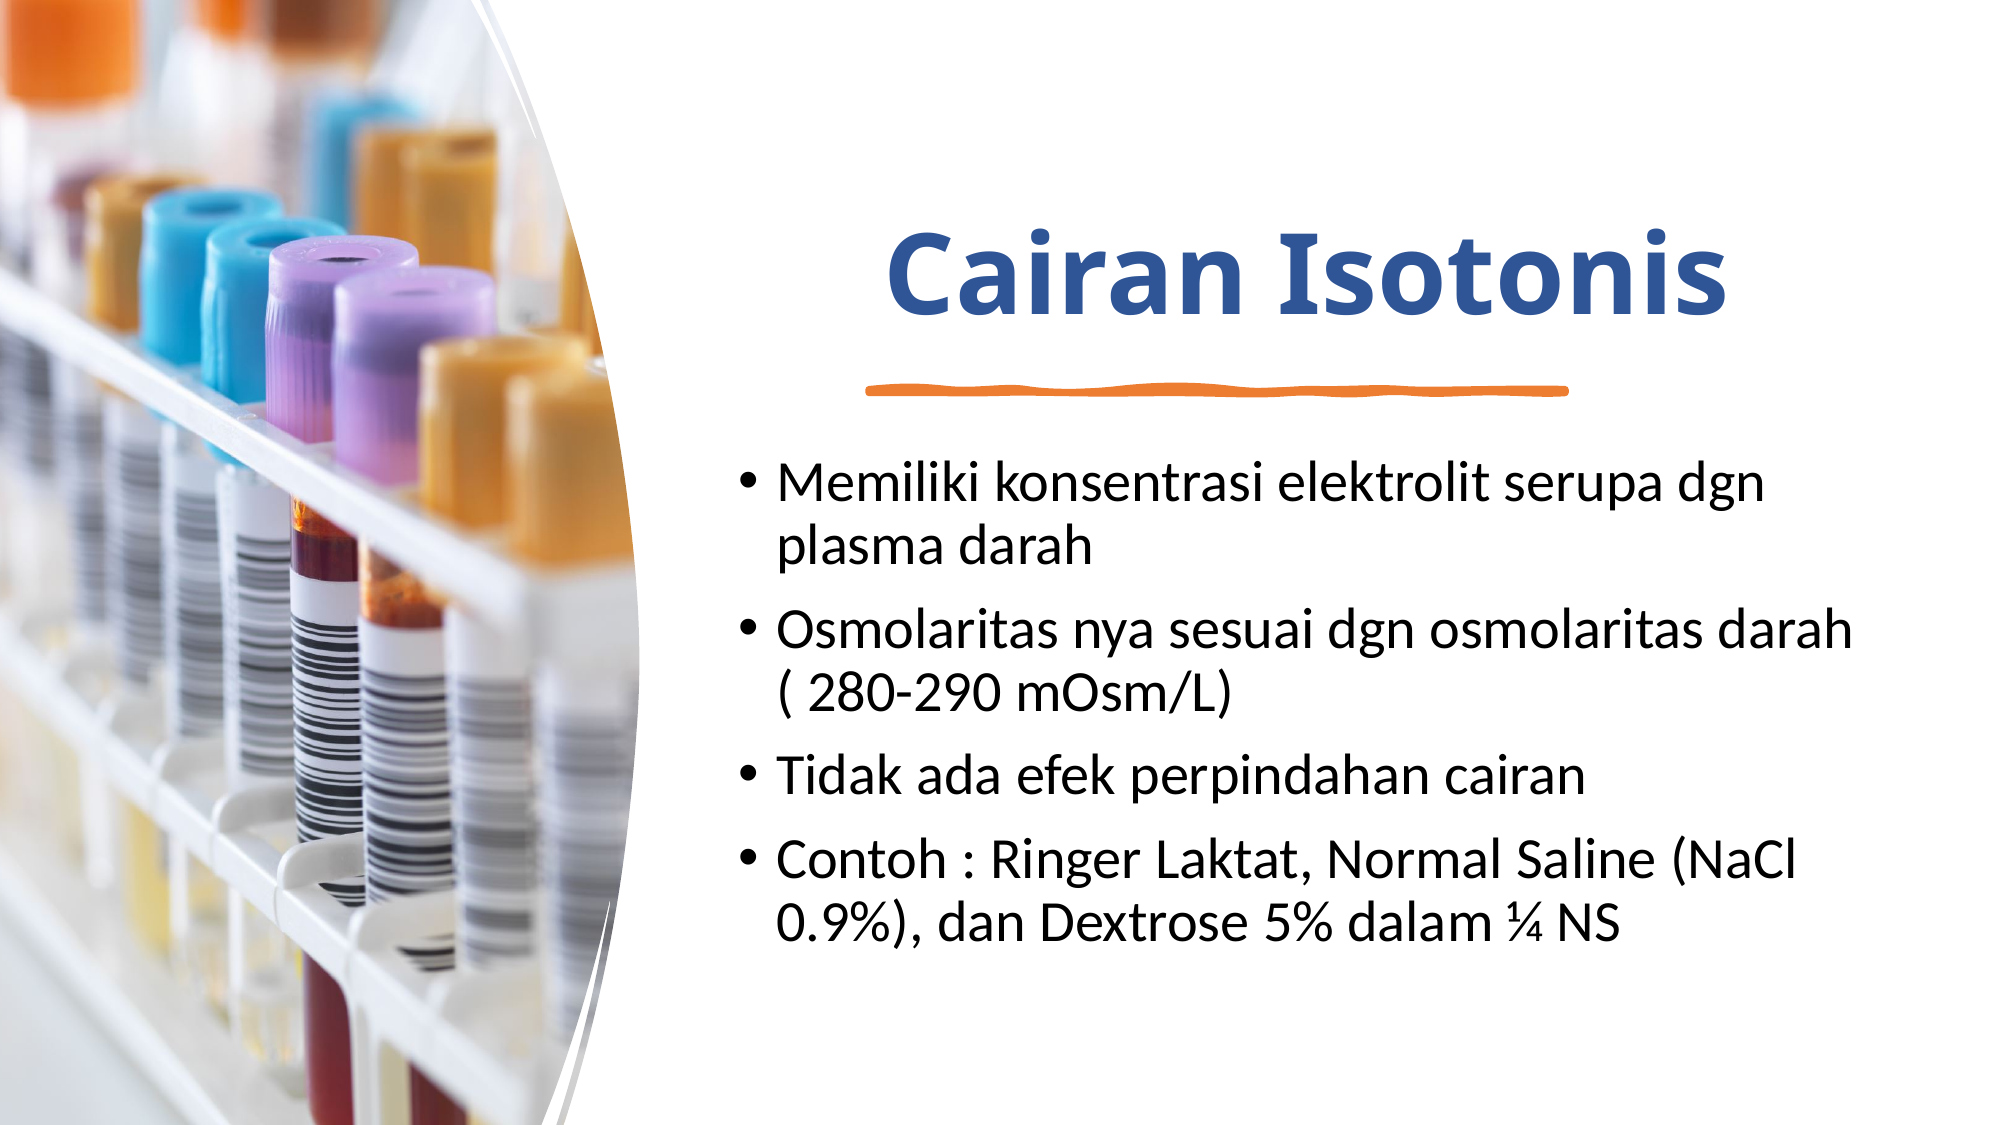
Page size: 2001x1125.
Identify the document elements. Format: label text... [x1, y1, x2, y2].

text_box [640, 0, 2000, 1125]
text_box [867, 385, 1567, 396]
list Memiliki konsentrasi elektrolit serupa dgn plasma darah Osmolaritas nya sesuai dgn osmolaritas darah ( 280-290 mOsm/L) Tidak ada efek perpindahan cairan Contoh : Ringer Laktat, Normal Saline (NaCl 0.9%), dan Dextrose 5% dalam ¼ NS [723, 443, 1895, 1016]
picture [0, 0, 640, 1125]
title Cairan Isotonis [869, 53, 1895, 347]
